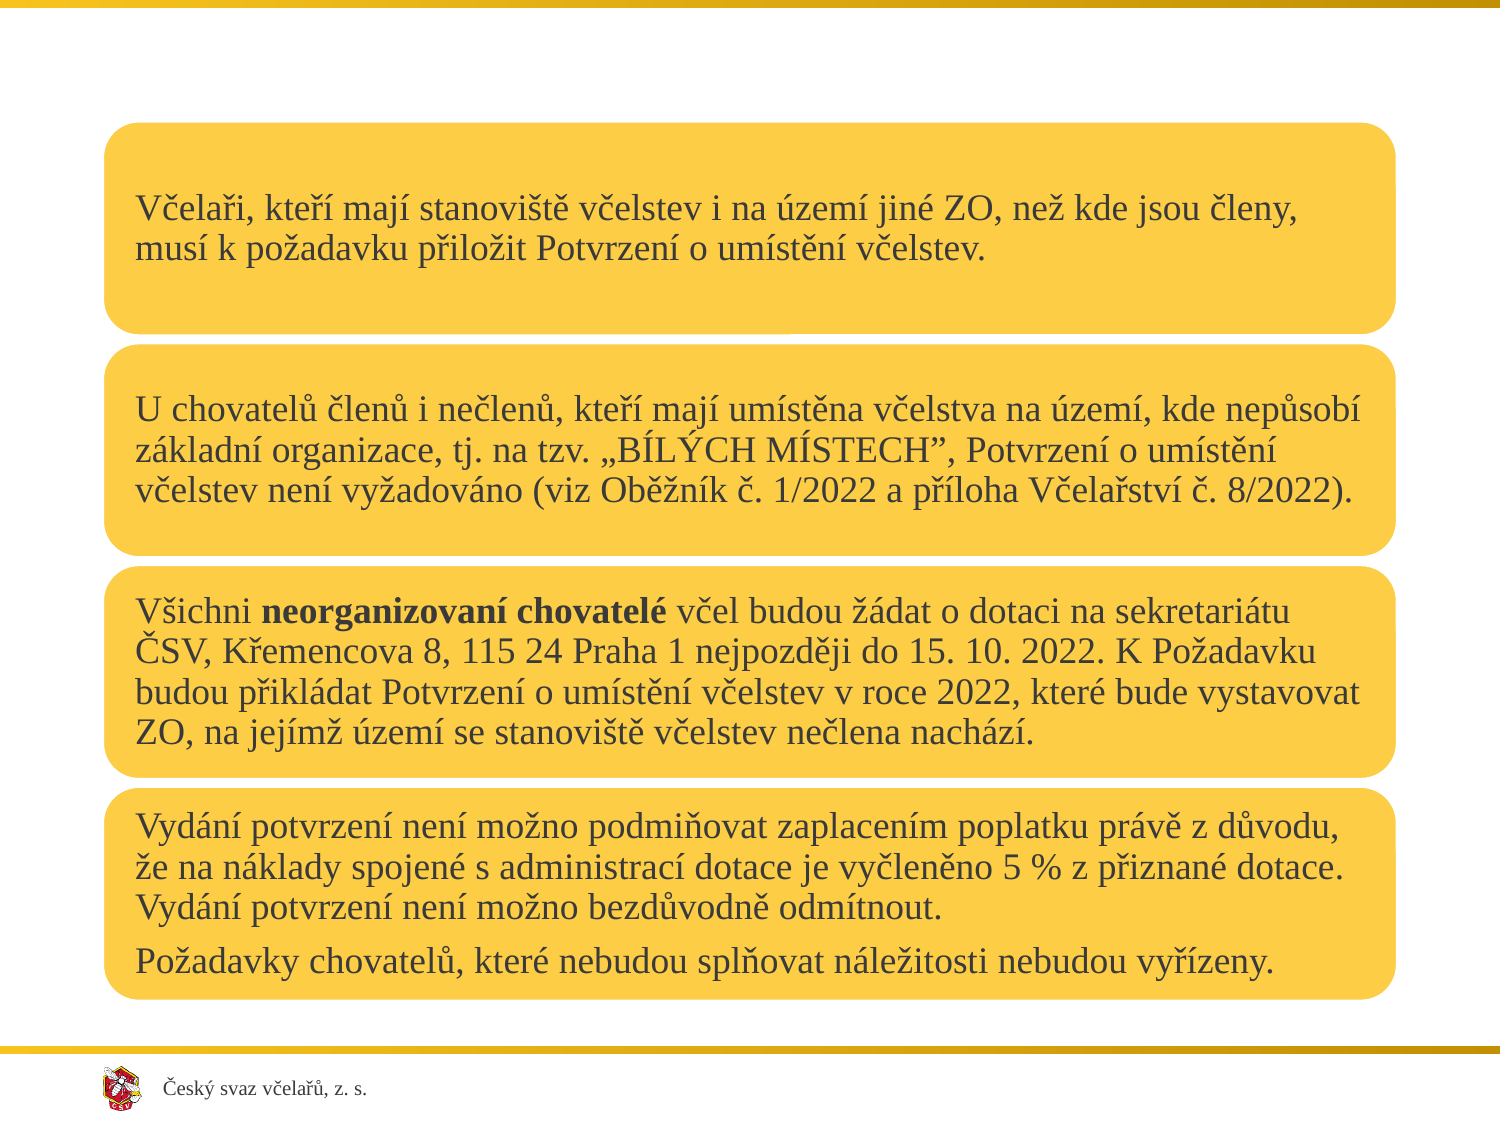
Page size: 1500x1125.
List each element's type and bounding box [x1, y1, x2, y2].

list [103, 109, 1397, 1014]
picture [103, 1066, 142, 1111]
